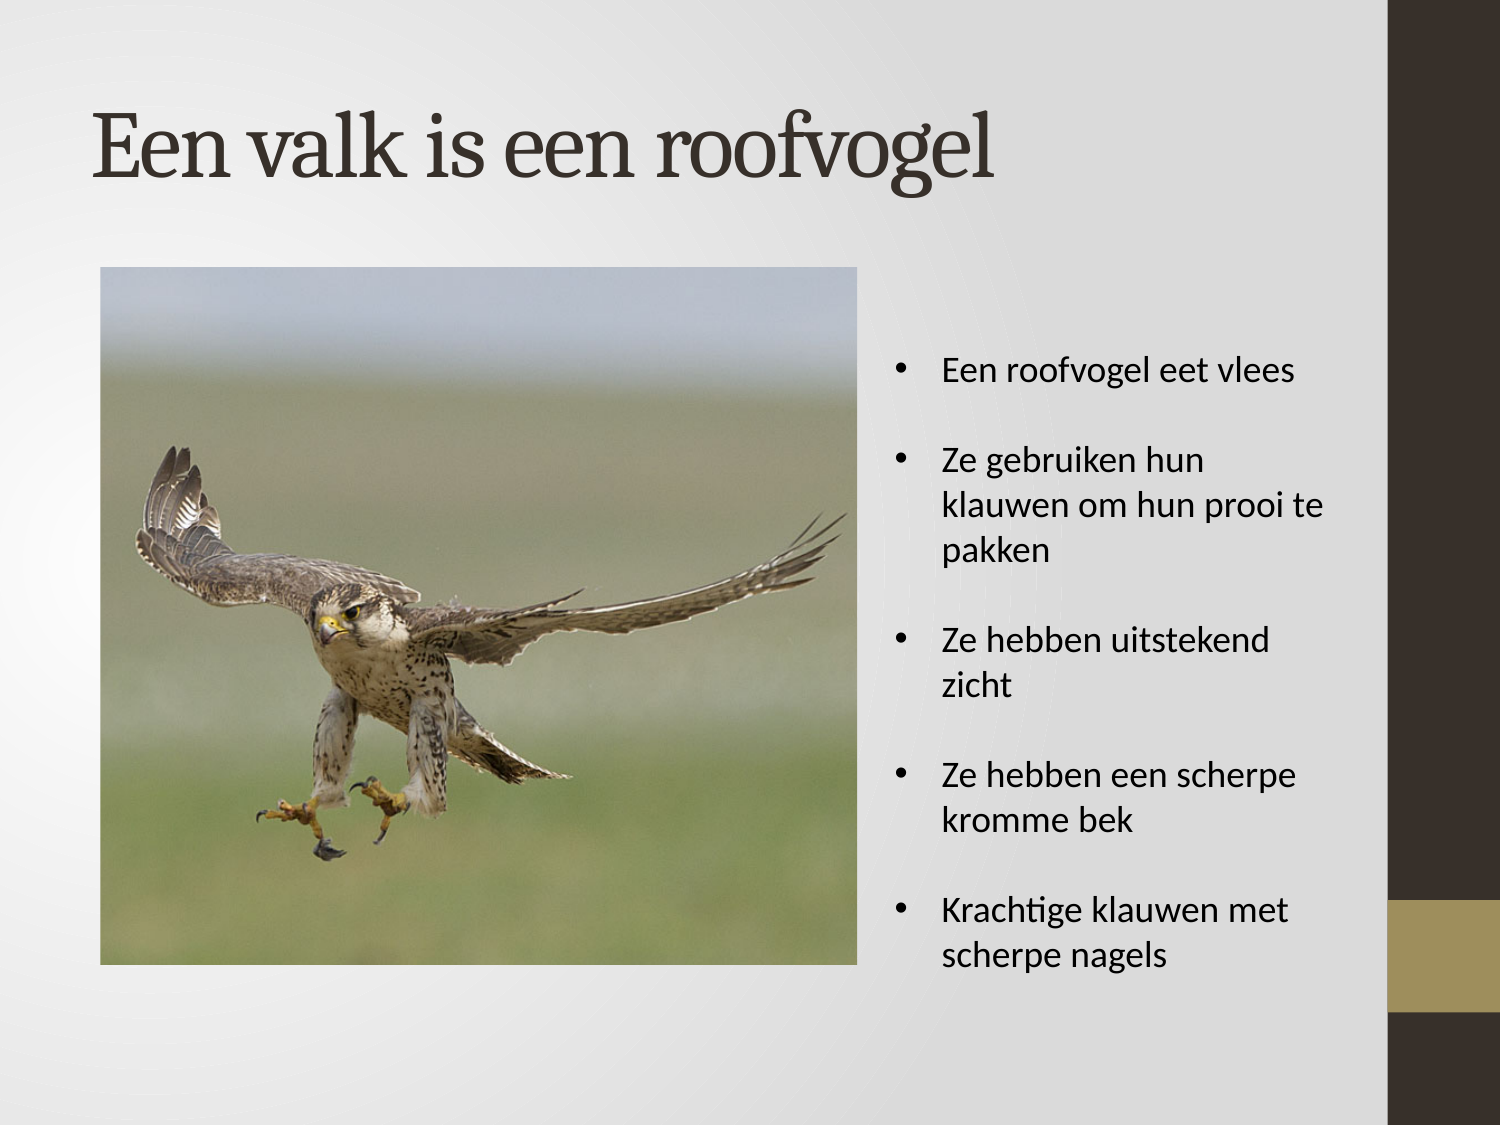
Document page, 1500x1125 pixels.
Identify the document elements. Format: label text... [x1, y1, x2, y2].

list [99, 266, 858, 966]
text_box Een roofvogel eet vlees Ze gebruiken hun klauwen om hun prooi te pakken Ze hebben uitstekend zicht Ze hebben een scherpe kromme bek Krachtige klauwen met scherpe nagels [879, 338, 1353, 1073]
title Een valk is een roofvogel [75, 45, 1325, 233]
